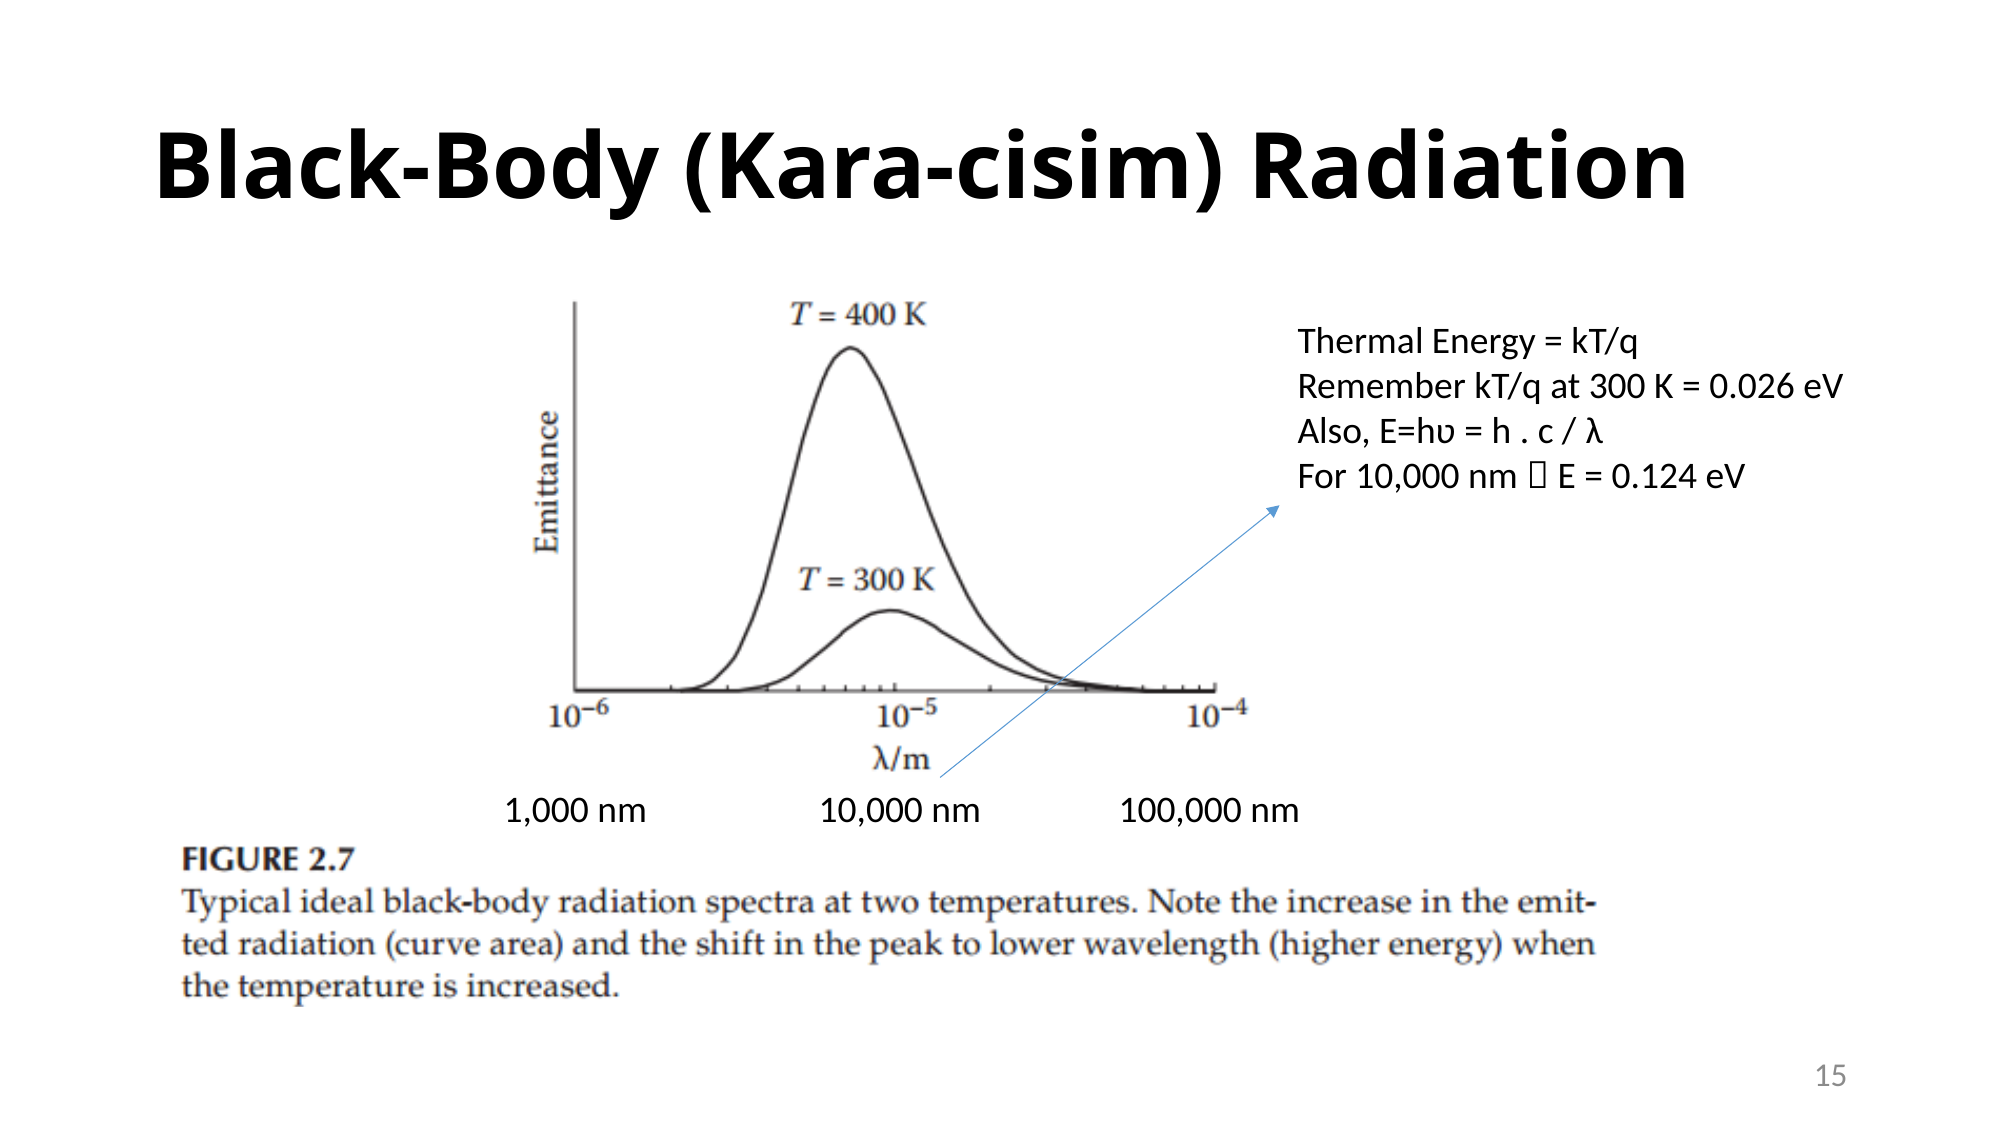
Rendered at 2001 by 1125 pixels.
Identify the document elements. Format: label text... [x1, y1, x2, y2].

text_box Thermal Energy = kT/q Remember kT/q at 300 K = 0.026 eV Also, E=hʋ = h . c / λ For 10,000 nm  E = 0.124 eV [1636, 308, 1859, 504]
title Black-Body (Kara-cisim) Radiation [137, 59, 1863, 278]
picture [165, 277, 1636, 1007]
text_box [940, 505, 1280, 778]
slide_number 15 [1412, 1042, 1863, 1103]
